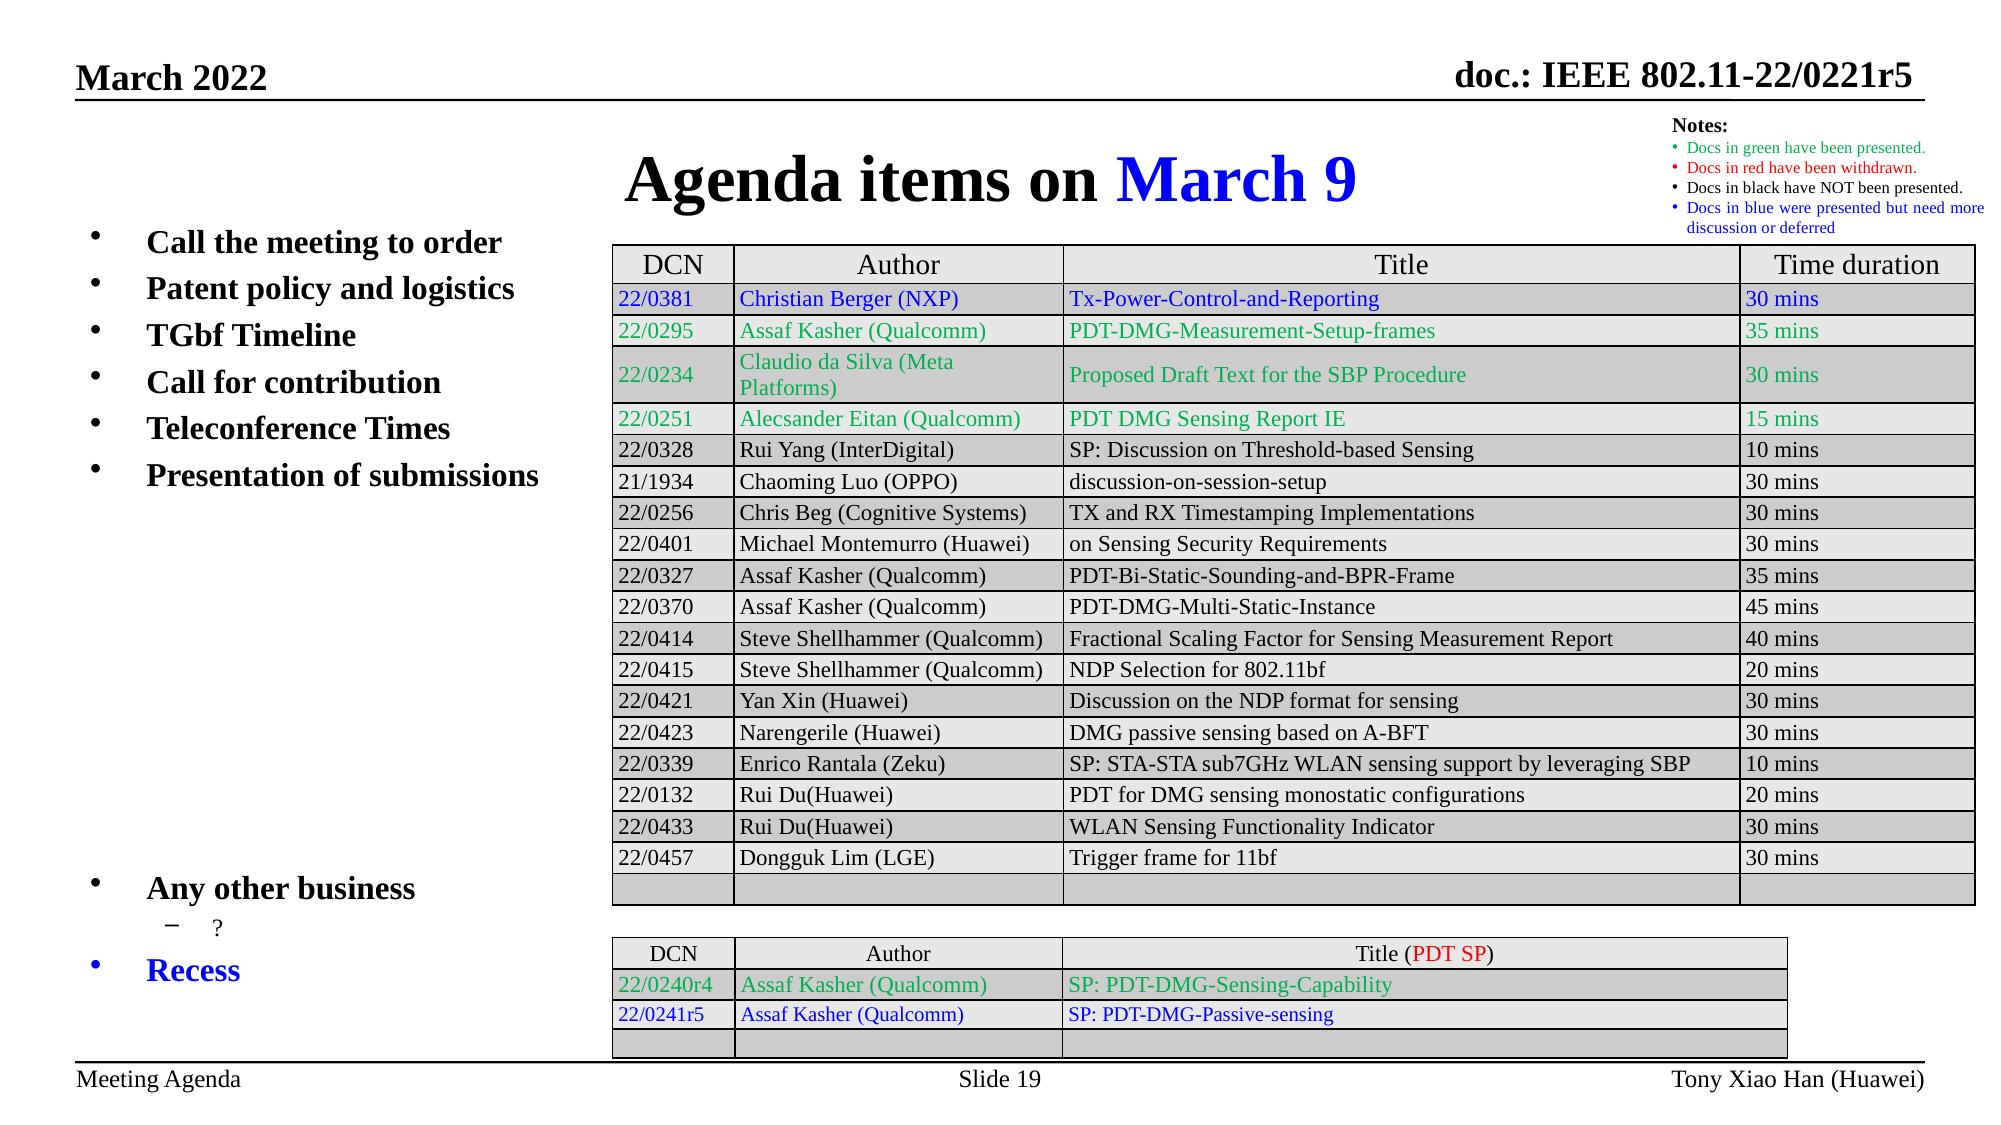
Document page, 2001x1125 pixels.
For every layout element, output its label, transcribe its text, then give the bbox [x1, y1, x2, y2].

table_cell Dongguk Lim (LGE) [735, 843, 1063, 873]
table_cell 35 mins [1741, 316, 1974, 345]
table_cell SP: PDT-DMG-Sensing-Capability [1063, 970, 1787, 999]
table_header Author [735, 246, 1063, 283]
text_box Agenda items on March 9 [362, 87, 1638, 212]
table_cell Tx-Power-Control-and-Reporting [1064, 284, 1739, 314]
table_cell Assaf Kasher (Qualcomm) [736, 1001, 1062, 1028]
table_cell 22/0256 [613, 498, 733, 528]
table_cell 22/0328 [613, 435, 733, 465]
table_cell Assaf Kasher (Qualcomm) [735, 592, 1063, 622]
table_cell Chris Beg (Cognitive Systems) [735, 498, 1063, 528]
table_cell Enrico Rantala (Zeku) [735, 749, 1063, 778]
table_cell Discussion on the NDP format for sensing [1064, 686, 1739, 716]
table_cell 22/0401 [613, 529, 733, 559]
table_cell 30 mins [1741, 498, 1974, 528]
table_cell 22/0421 [613, 686, 733, 716]
table_cell PDT-DMG-Measurement-Setup-frames [1064, 316, 1739, 345]
table_cell 30 mins [1741, 347, 1974, 402]
table_cell 20 mins [1741, 655, 1974, 684]
table_cell 45 mins [1741, 592, 1974, 622]
table_cell Steve Shellhammer (Qualcomm) [735, 655, 1063, 684]
table_cell PDT DMG Sensing Report IE [1064, 404, 1739, 434]
table_cell SP: PDT-DMG-Passive-sensing [1063, 1001, 1787, 1028]
table_header Title (PDT SP) [1063, 938, 1787, 968]
table_cell [736, 1030, 1062, 1057]
table_cell 22/0241r5 [613, 1001, 734, 1028]
table_cell Fractional Scaling Factor for Sensing Measurement Report [1064, 623, 1739, 653]
table_cell on Sensing Security Requirements [1064, 529, 1739, 559]
table_cell 22/0433 [613, 812, 733, 841]
table_cell 22/0132 [613, 780, 733, 810]
table_cell 30 mins [1741, 529, 1974, 559]
table_cell Claudio da Silva (Meta Platforms) [735, 347, 1063, 402]
table_cell Proposed Draft Text for the SBP Procedure [1064, 347, 1739, 402]
table_cell 30 mins [1741, 467, 1974, 496]
table_header DCN [613, 938, 734, 968]
table_cell 30 mins [1741, 812, 1974, 841]
table_cell 22/0240r4 [613, 970, 734, 999]
table_cell 22/0251 [613, 404, 733, 434]
table_header Time duration [1741, 246, 1974, 283]
table_cell [735, 874, 1063, 904]
table_cell 22/0457 [613, 843, 733, 873]
table_cell Rui Du(Huawei) [735, 780, 1063, 810]
table_cell DMG passive sensing based on A-BFT [1064, 718, 1739, 747]
table_cell Assaf Kasher (Qualcomm) [736, 970, 1062, 999]
table_cell Rui Du(Huawei) [735, 812, 1063, 841]
table_cell TX and RX Timestamping Implementations [1064, 498, 1739, 528]
table_cell 40 mins [1741, 623, 1974, 653]
table_cell [1064, 874, 1739, 904]
table_cell Assaf Kasher (Qualcomm) [735, 561, 1063, 590]
table_cell 22/0414 [613, 623, 733, 653]
table_cell 10 mins [1741, 435, 1974, 465]
table_cell 20 mins [1741, 780, 1974, 810]
table_cell 22/0295 [613, 316, 733, 345]
table_cell 22/0234 [613, 347, 733, 402]
table_cell Narengerile (Huawei) [735, 718, 1063, 747]
table_cell PDT for DMG sensing monostatic configurations [1064, 780, 1739, 810]
table_cell [613, 1030, 734, 1057]
table_cell 30 mins [1741, 686, 1974, 716]
text_box Call the meeting to order Patent policy and logistics TGbf Timeline Call for contribution Teleconference Times Presentation of submissions Any other business ? Recess [75, 212, 1925, 1058]
table_cell Rui Yang (InterDigital) [735, 435, 1063, 465]
table_cell SP: STA-STA sub7GHz WLAN sensing support by leveraging SBP [1064, 749, 1739, 778]
table_cell 30 mins [1741, 843, 1974, 873]
table_cell Chaoming Luo (OPPO) [735, 467, 1063, 496]
table_cell [613, 874, 733, 904]
table_cell 22/0370 [613, 592, 733, 622]
table_cell 15 mins [1741, 404, 1974, 434]
table_cell Steve Shellhammer (Qualcomm) [735, 623, 1063, 653]
table_cell 22/0327 [613, 561, 733, 590]
table_cell NDP Selection for 802.11bf [1064, 655, 1739, 684]
table_cell 22/0415 [613, 655, 733, 684]
table_cell 35 mins [1741, 561, 1974, 590]
table_header Title [1064, 246, 1739, 283]
table_cell PDT-Bi-Static-Sounding-and-BPR-Frame [1064, 561, 1739, 590]
text_box Notes: Docs in green have been presented. Docs in red have been withdrawn. Docs in black have NOT been presented. Docs in blue were presented but need more discussion or deferred [1657, 104, 2000, 246]
table_cell Michael Montemurro (Huawei) [735, 529, 1063, 559]
table_cell SP: Discussion on Threshold-based Sensing [1064, 435, 1739, 465]
table_cell 22/0423 [613, 718, 733, 747]
table_cell Trigger frame for 11bf [1064, 843, 1739, 873]
table_cell Yan Xin (Huawei) [735, 686, 1063, 716]
table_cell Alecsander Eitan (Qualcomm) [735, 404, 1063, 434]
table_header Author [736, 938, 1062, 968]
table_cell [1063, 1030, 1787, 1057]
table_cell discussion-on-session-setup [1064, 467, 1739, 496]
table_cell Assaf Kasher (Qualcomm) [735, 316, 1063, 345]
table_cell 22/0381 [613, 284, 733, 314]
table_cell 10 mins [1741, 749, 1974, 778]
table_cell Christian Berger (NXP) [735, 284, 1063, 314]
table_cell [1741, 874, 1974, 904]
table_cell WLAN Sensing Functionality Indicator [1064, 812, 1739, 841]
table_cell PDT-DMG-Multi-Static-Instance [1064, 592, 1739, 622]
table_cell 22/0339 [613, 749, 733, 778]
table_cell 30 mins [1741, 284, 1974, 314]
table_cell 21/1934 [613, 467, 733, 496]
table_header DCN [613, 246, 733, 283]
table_cell 30 mins [1741, 718, 1974, 747]
